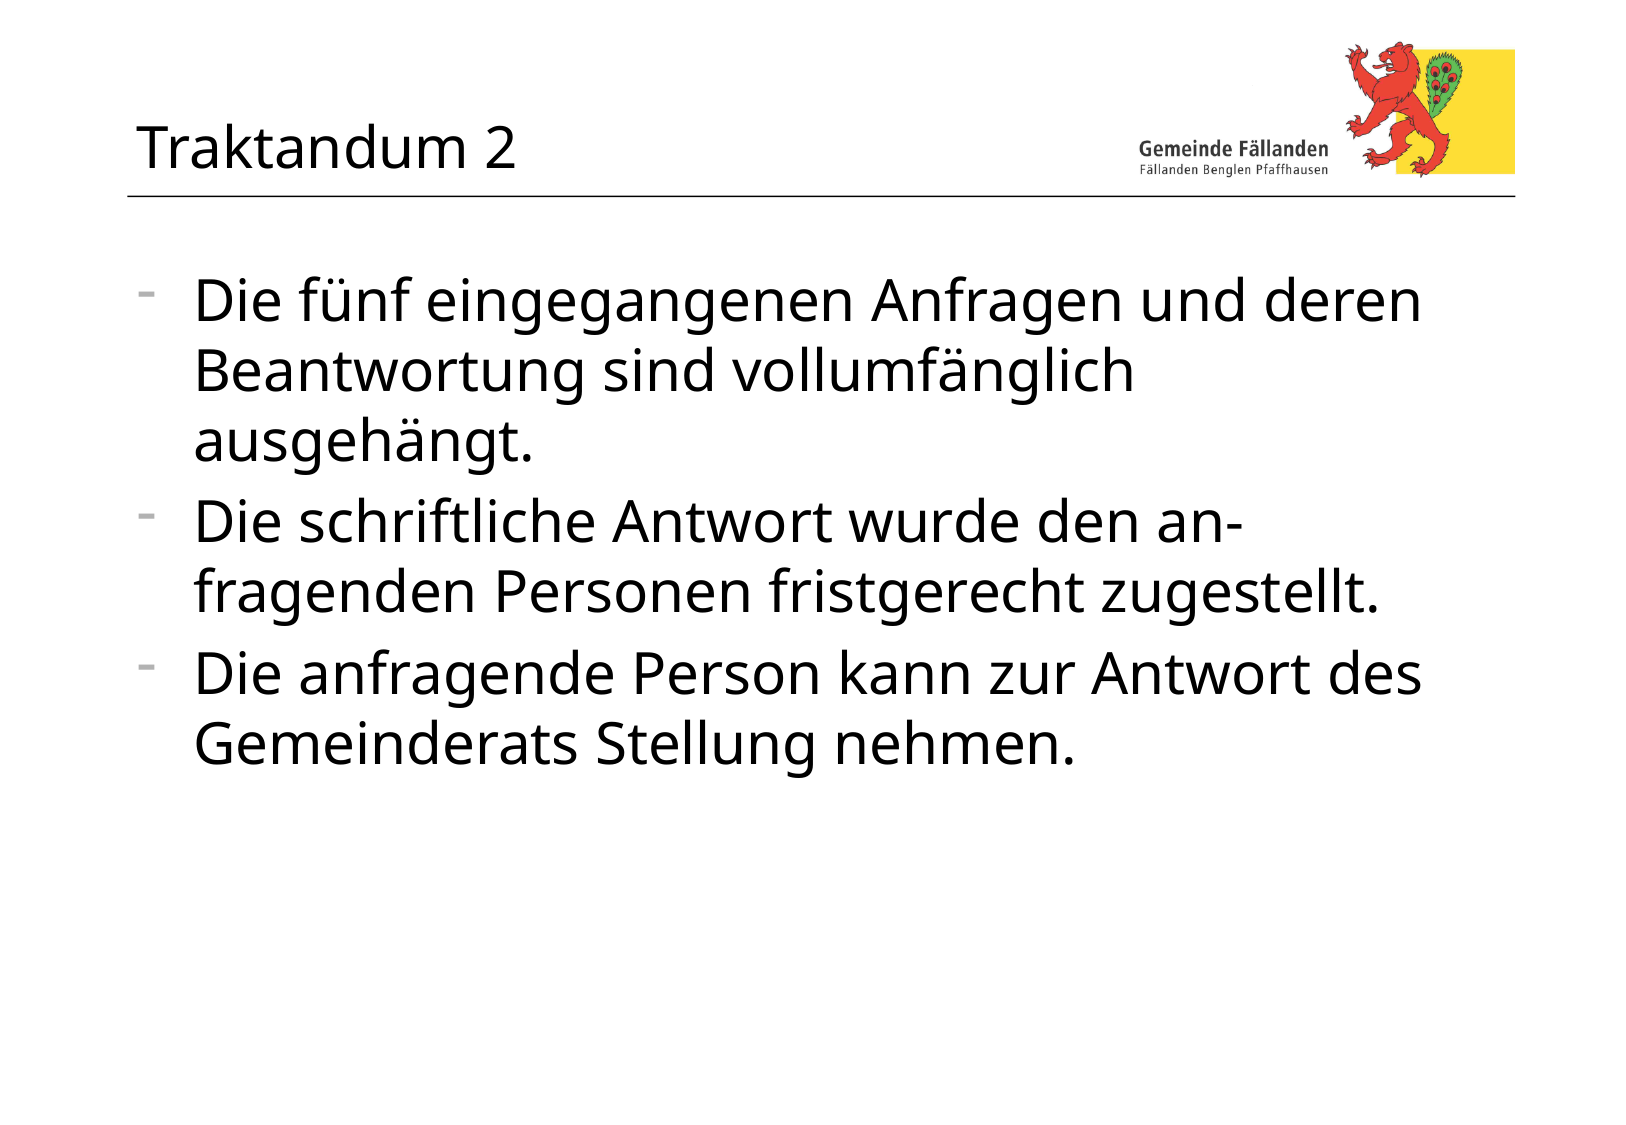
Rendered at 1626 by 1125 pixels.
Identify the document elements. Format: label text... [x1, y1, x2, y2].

list Die fünf eingegangenen Anfragen und deren Beantwortung sind vollumfänglich ausgehängt. Die schriftliche Antwort wurde den an-fragenden Personen fristgerecht zugestellt. Die anfragende Person kann zur Antwort des Gemeinderats Stellung nehmen. [121, 255, 1504, 989]
picture [1066, 12, 1515, 178]
title Traktandum 2 [121, 101, 1076, 190]
